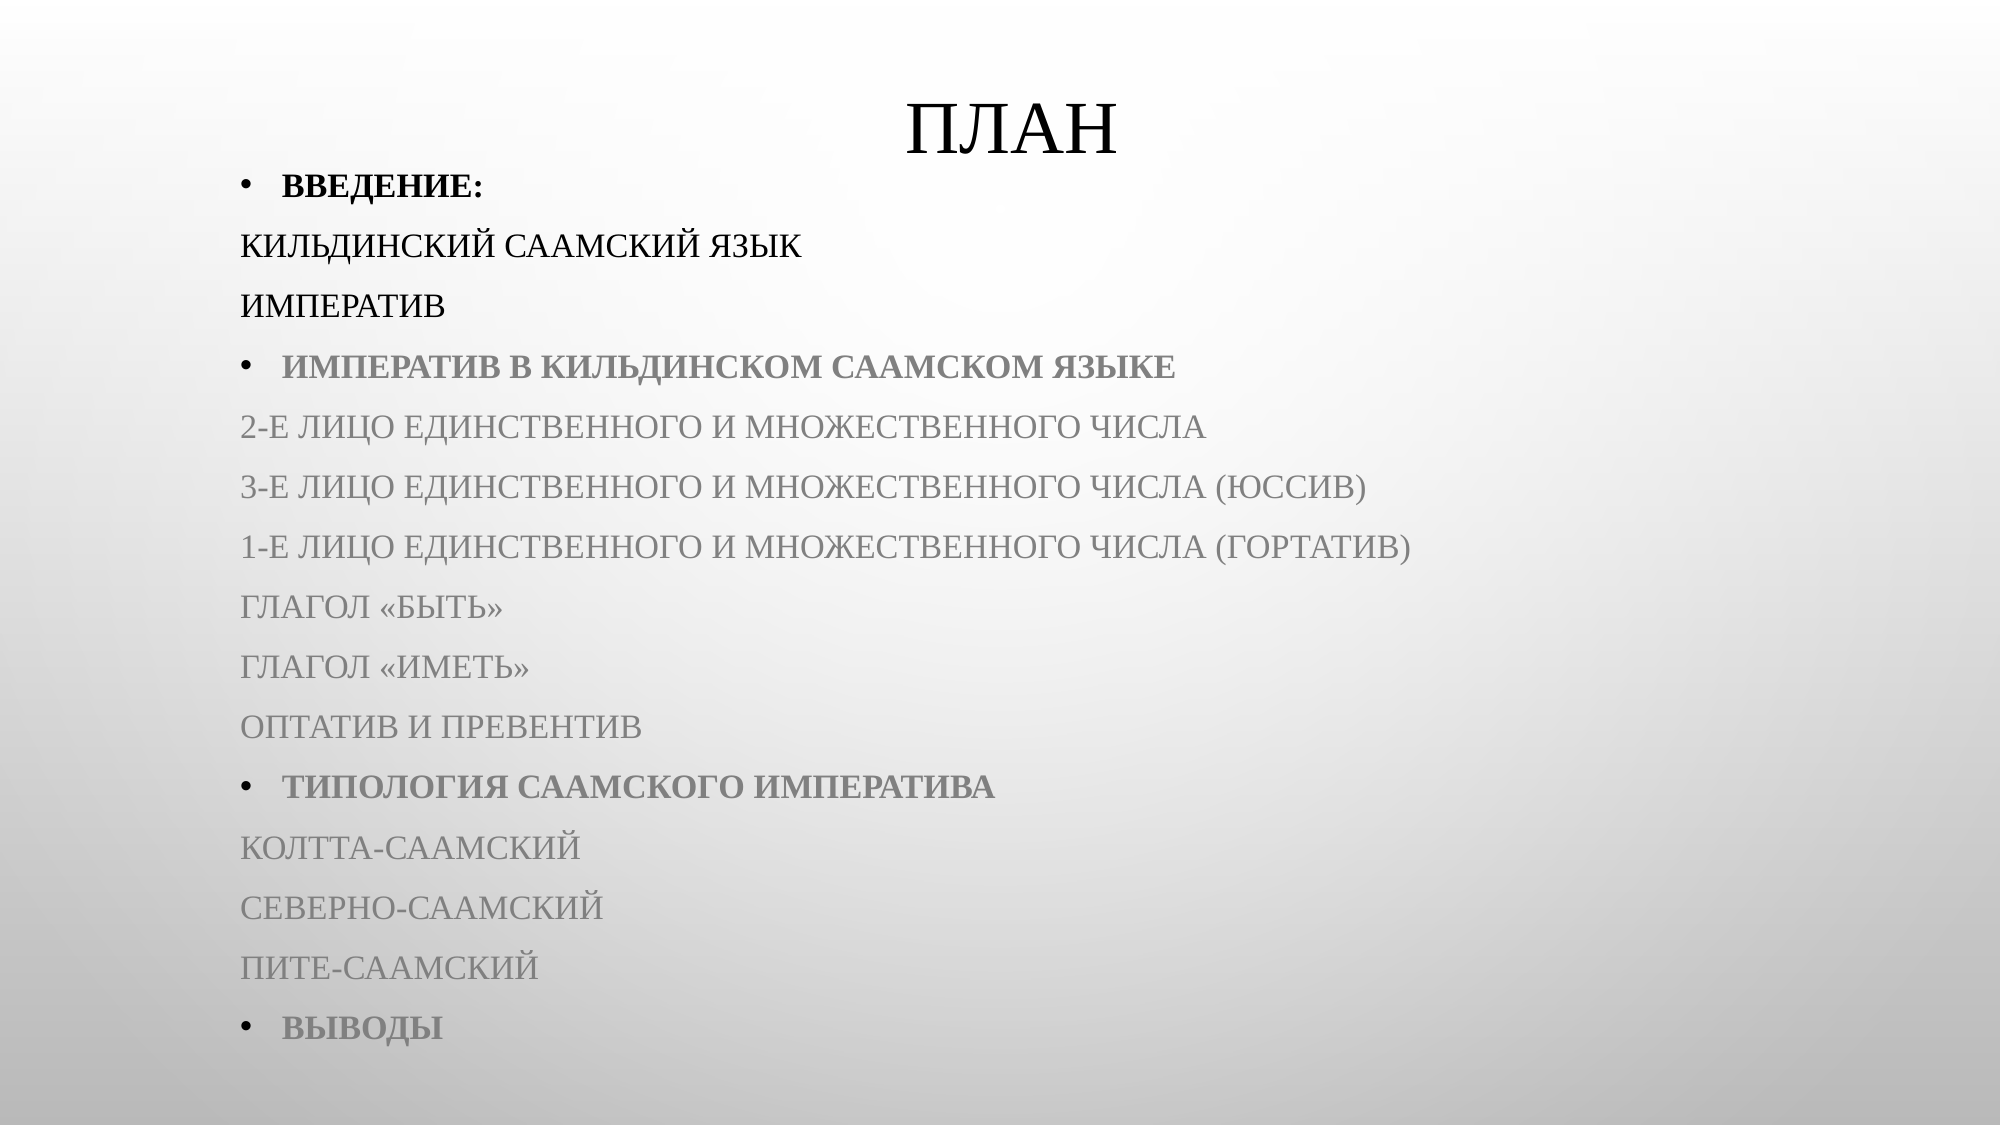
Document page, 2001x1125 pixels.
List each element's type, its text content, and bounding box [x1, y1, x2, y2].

picture [0, 0, 2000, 1125]
list Введение: Кильдинский саамский язык Императив Императив в кильдинском саамском языке 2-е лицо единственного и множественного числа 3-е лицо единственного и множественного числа (юссив) 1-е лицо единственного и множественного числа (гортатив) Глагол «быть» Глагол «иметь» Оптатив и превентив Типология саамского императива Колтта-саамский Северно-саамский Пите-саамский Выводы [225, 147, 1894, 1067]
title План [225, 7, 1800, 147]
